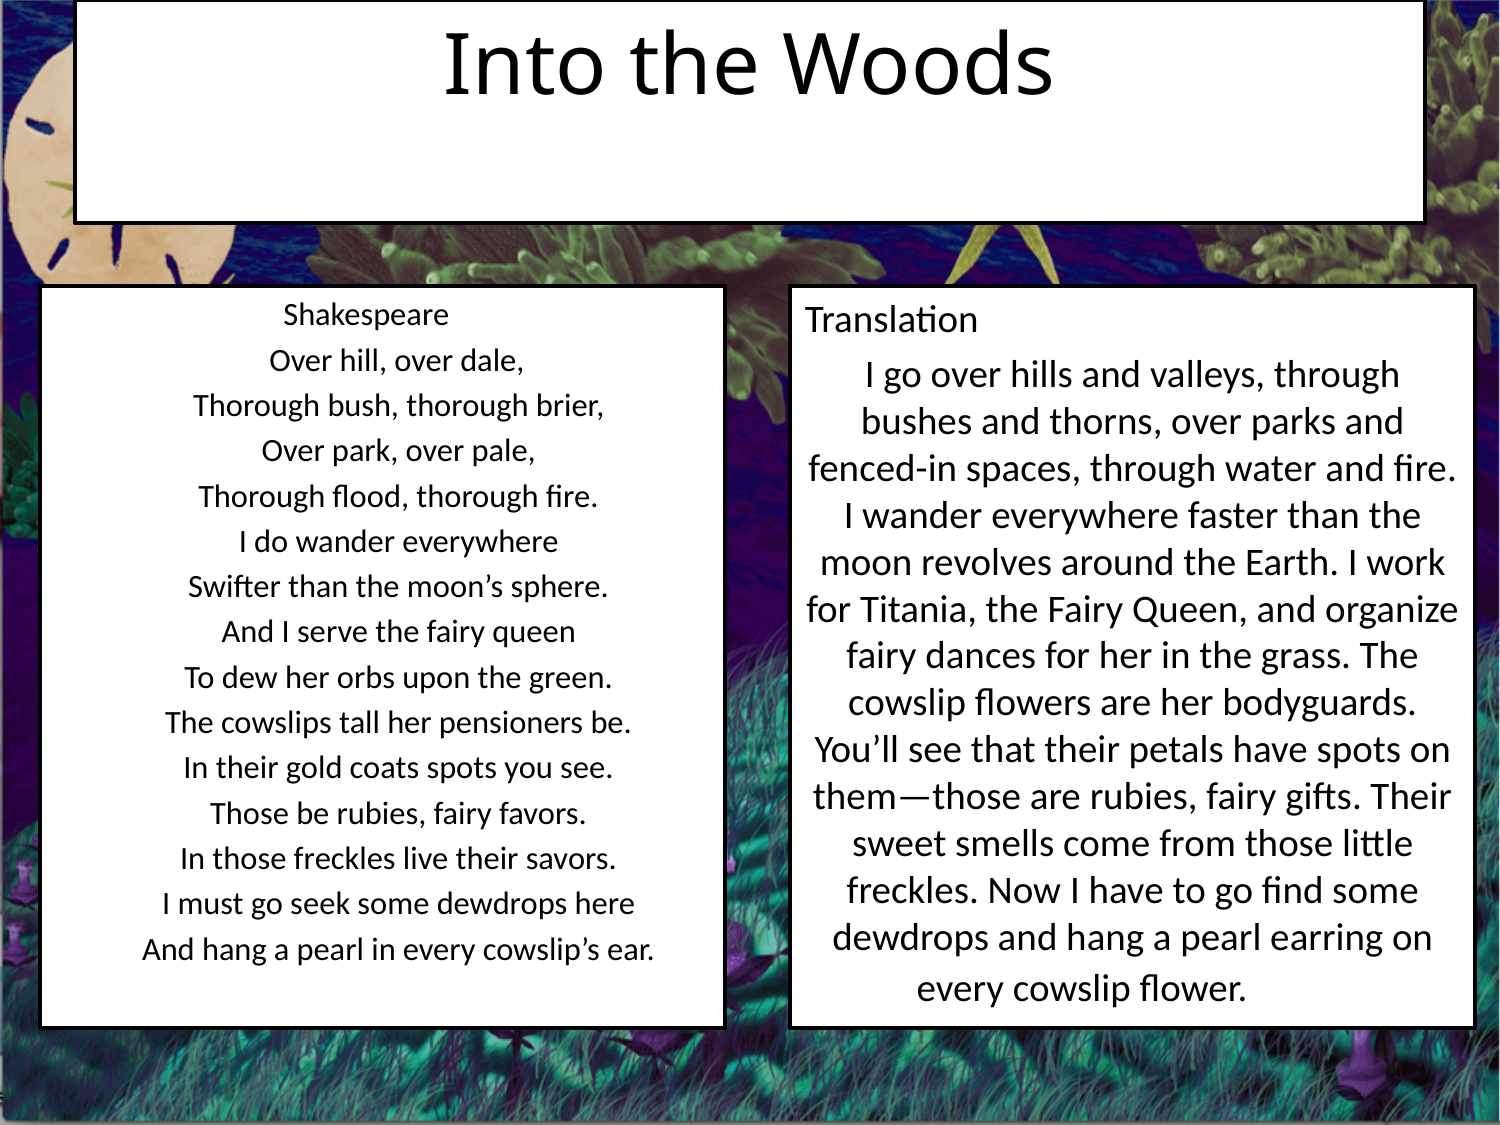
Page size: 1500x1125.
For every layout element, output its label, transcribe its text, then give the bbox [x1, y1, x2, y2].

text_box Translation I go over hills and valleys, through bushes and thorns, over parks and fenced-in spaces, through water and fire. I wander everywhere faster than the moon revolves around the Earth. I work for Titania, the Fairy Queen, and organize fairy dances for her in the grass. The cowslip flowers are her bodyguards. You’ll see that their petals have spots on them—those are rubies, fairy gifts. Their sweet smells come from those little freckles. Now I have to go find some dewdrops and hang a pearl earring on every cowslip flower. [788, 284, 1477, 1030]
picture [0, 0, 1500, 1125]
title Into the Woods [73, 0, 1427, 225]
list Shakespeare Over hill, over dale, Thorough bush, thorough brier, Over park, over pale, Thorough flood, thorough fire. I do wander everywhere Swifter than the moon’s sphere. And I serve the fairy queen To dew her orbs upon the green. The cowslips tall her pensioners be. In their gold coats spots you see. Those be rubies, fairy favors. In those freckles live their savors. I must go seek some dewdrops here And hang a pearl in every cowslip’s ear. [38, 284, 727, 1030]
